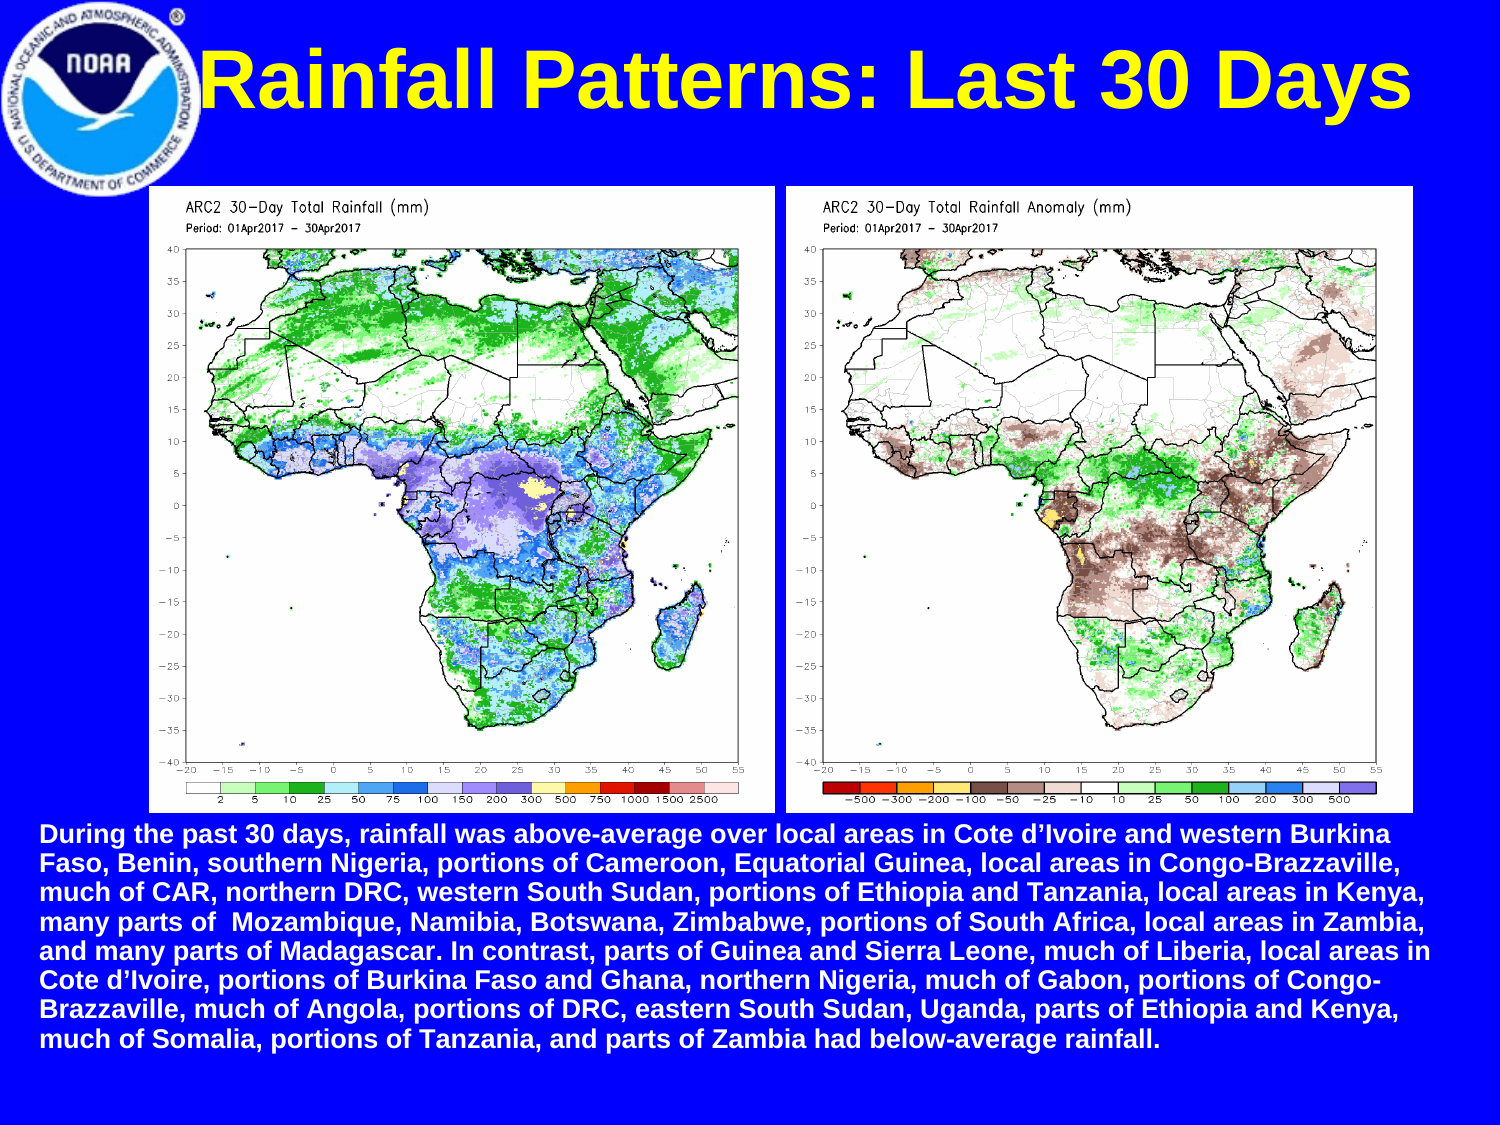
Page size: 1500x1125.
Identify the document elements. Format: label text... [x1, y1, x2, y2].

text_box During the past 30 days, rainfall was above-average over local areas in Cote d’Ivoire and western Burkina Faso, Benin, southern Nigeria, portions of Cameroon, Equatorial Guinea, local areas in Congo-Brazzaville, much of CAR, northern DRC, western South Sudan, portions of Ethiopia and Tanzania, local areas in Kenya, many parts of Mozambique, Namibia, Botswana, Zimbabwe, portions of South Africa, local areas in Zambia, and many parts of Madagascar. In contrast, parts of Guinea and Sierra Leone, much of Liberia, local areas in Cote d’Ivoire, portions of Burkina Faso and Ghana, northern Nigeria, much of Gabon, portions of Congo-Brazzaville, much of Angola, portions of DRC, eastern South Sudan, Uganda, parts of Ethiopia and Kenya, much of Somalia, portions of Tanzania, and parts of Zambia had below-average rainfall. [24, 812, 1475, 1062]
title Rainfall Patterns: Last 30 Days [174, 0, 1438, 150]
picture [786, 186, 1413, 813]
picture [0, 0, 775, 813]
